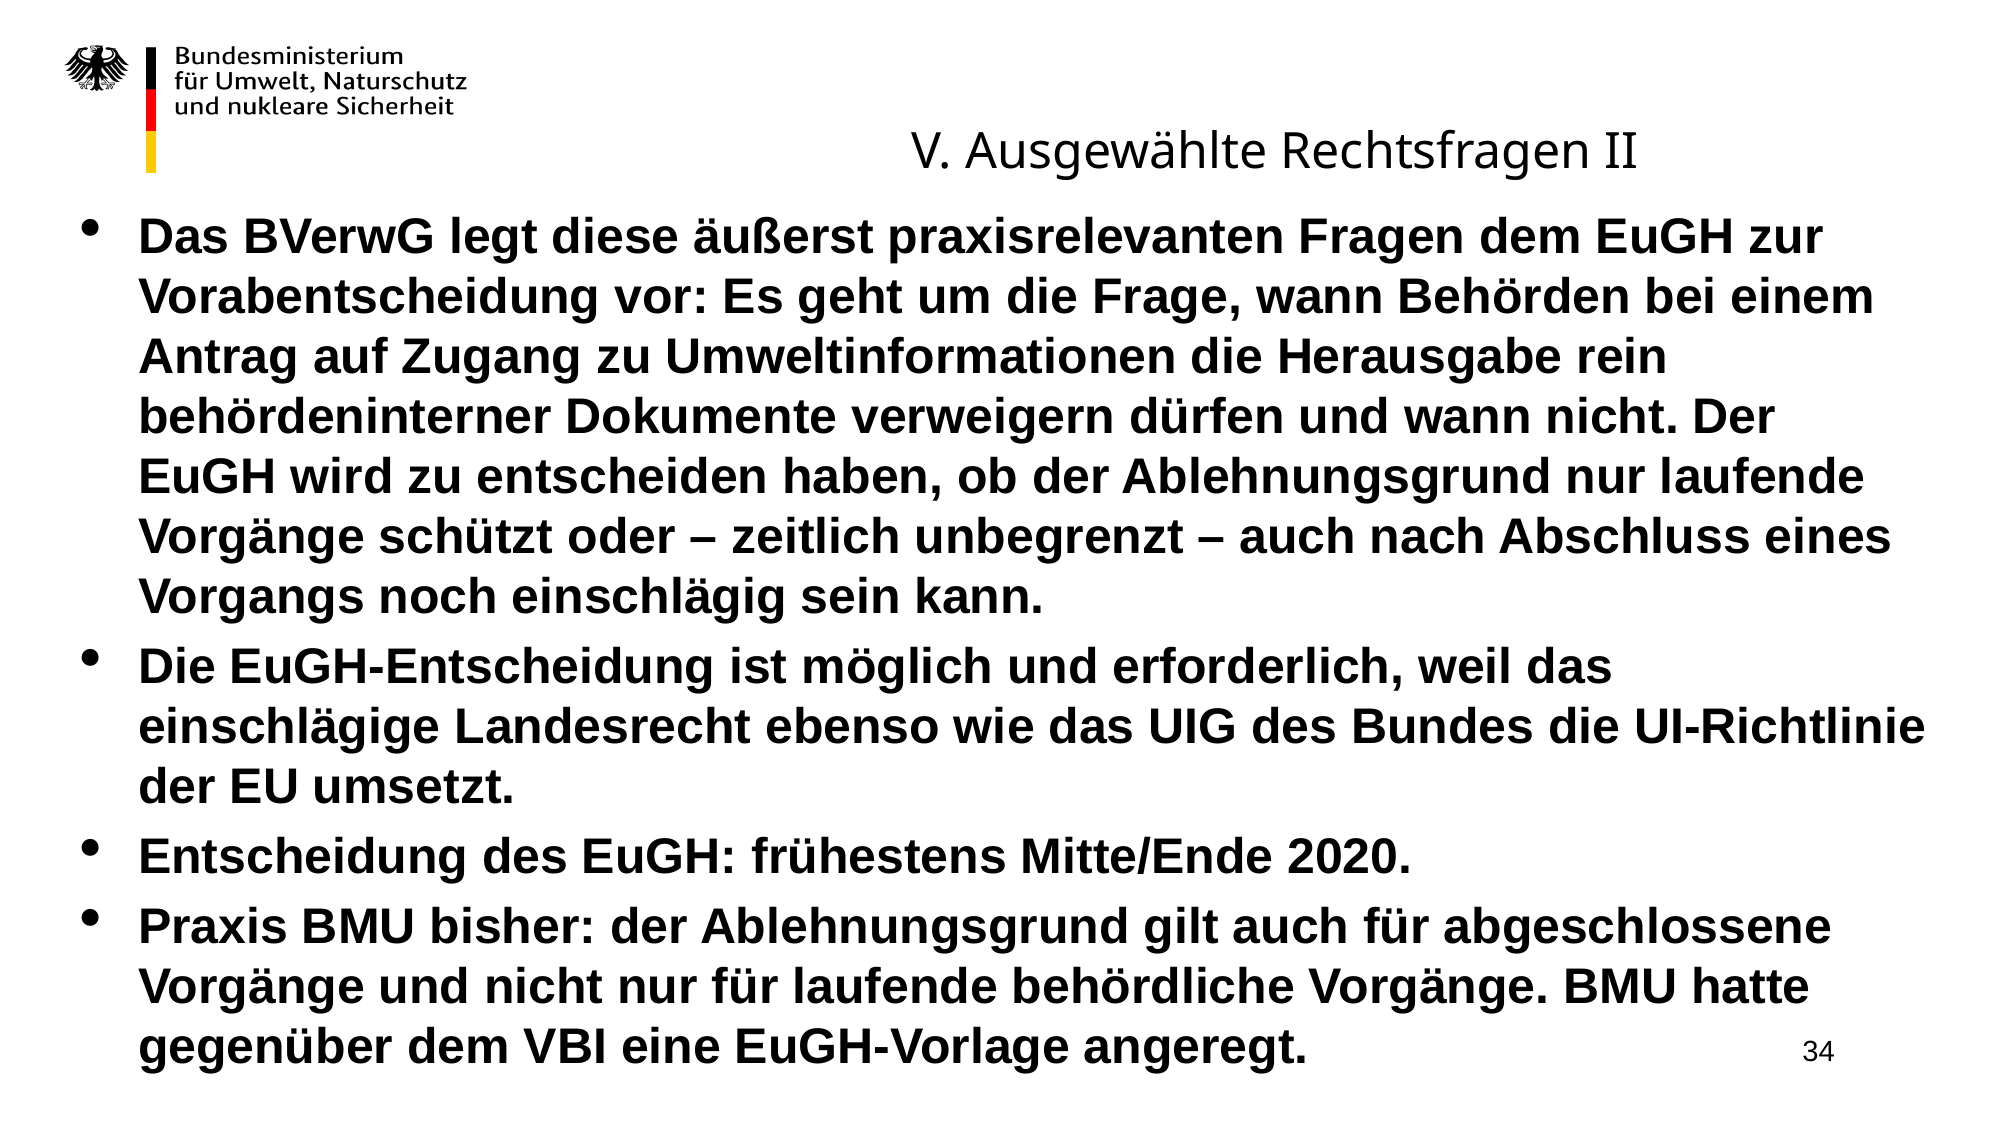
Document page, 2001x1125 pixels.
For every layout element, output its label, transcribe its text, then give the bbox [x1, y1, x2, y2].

title V. Ausgewählte Rechtsfragen II [700, 54, 1851, 196]
picture [0, 1, 531, 219]
slide_number 34 [1433, 1025, 1850, 1100]
list Das BVerwG legt diese äußerst praxisrelevanten Fragen dem EuGH zur Vorabentscheidung vor: Es geht um die Frage, wann Behörden bei einem Antrag auf Zugang zu Umweltinformationen die Herausgabe rein behördeninterner Dokumente verweigern dürfen und wann nicht. Der EuGH wird zu entscheiden haben, ob der Ablehnungsgrund nur laufende Vorgänge schützt oder – zeitlich unbegrenzt – auch nach Abschluss eines Vorgangs noch einschlägig sein kann. Die EuGH-Entscheidung ist möglich und erforderlich, weil das einschlägige Landesrecht ebenso wie das UIG des Bundes die UI-Richtlinie der EU umsetzt. Entscheidung des EuGH: frühestens Mitte/Ende 2020. Praxis BMU bisher: der Ablehnungsgrund gilt auch für abgeschlossene Vorgänge und nicht nur für laufende behördliche Vorgänge. BMU hatte gegenüber dem VBI eine EuGH-Vorlage angeregt. [66, 196, 1945, 1125]
